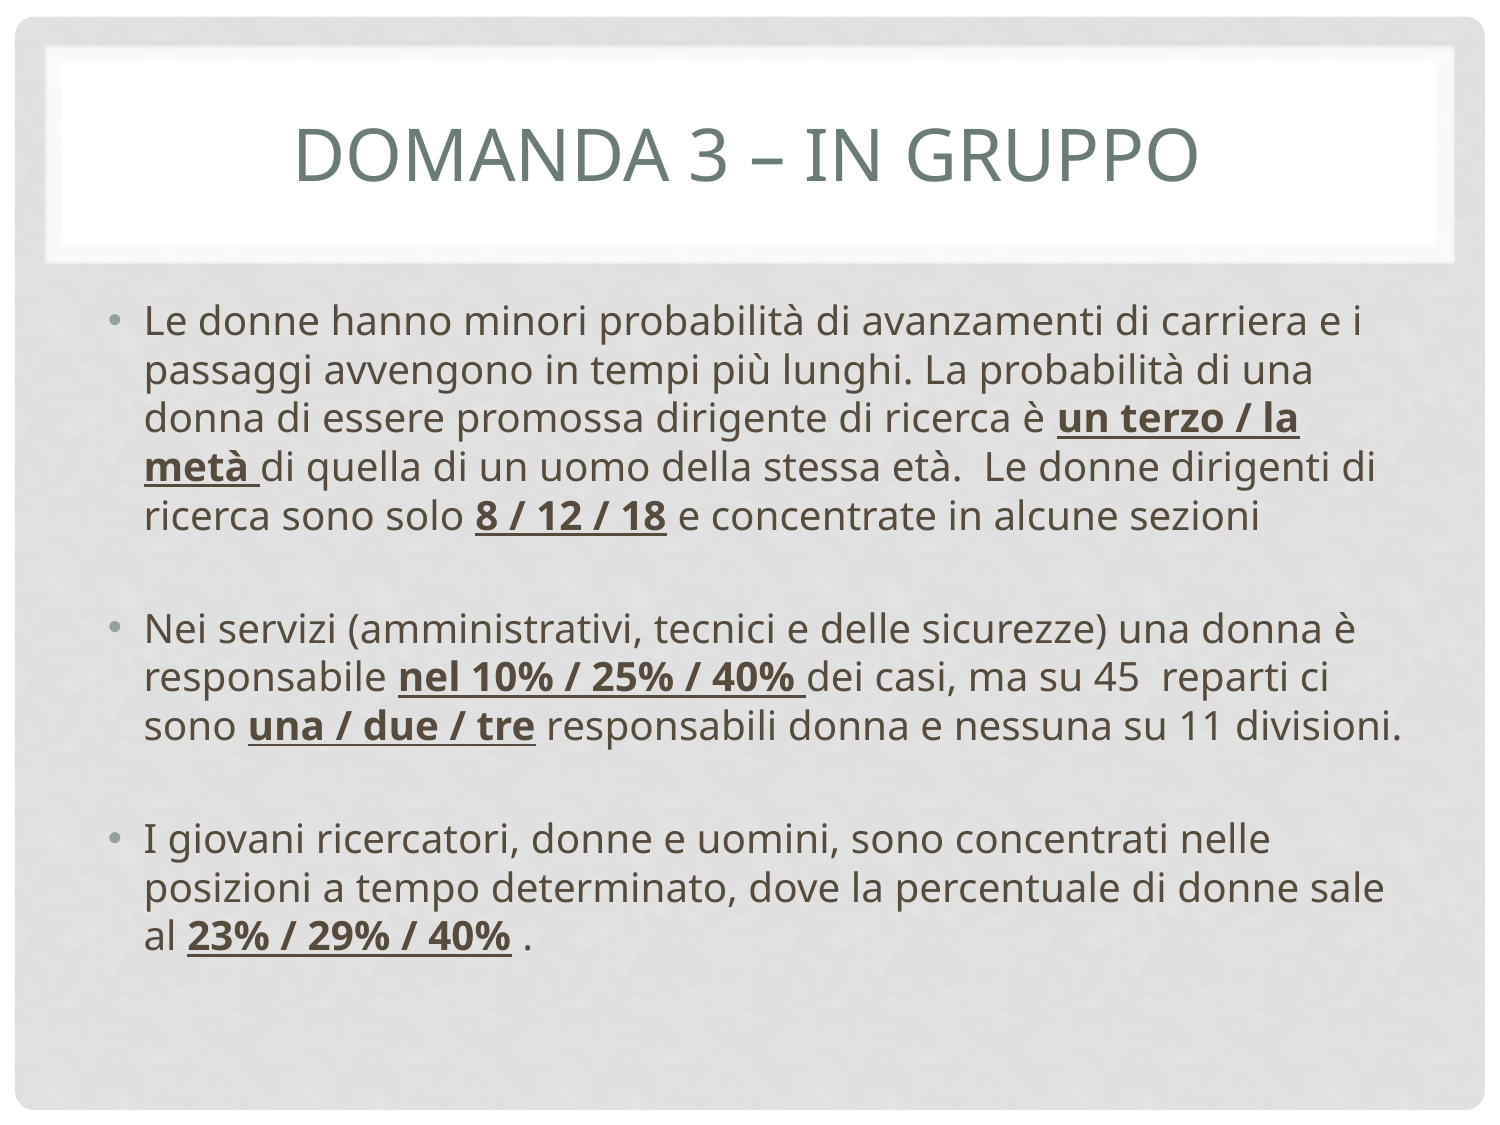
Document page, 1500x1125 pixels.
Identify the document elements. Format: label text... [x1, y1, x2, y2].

title Domanda 3 – in gruppo [69, 66, 1425, 238]
list Le donne hanno minori probabilità di avanzamenti di carriera e i passaggi avvengono in tempi più lunghi. La probabilità di una donna di essere promossa dirigente di ricerca è un terzo / la metà di quella di un uomo della stessa età. Le donne dirigenti di ricerca sono solo 8 / 12 / 18 e concentrate in alcune sezioni Nei servizi (amministrativi, tecnici e delle sicurezze) una donna è responsabile nel 10% / 25% / 40% dei casi, ma su 45 reparti ci sono una / due / tre responsabili donna e nessuna su 11 divisioni. I giovani ricercatori, donne e uomini, sono concentrati nelle posizioni a tempo determinato, dove la percentuale di donne sale al 23% / 29% / 40% . [75, 287, 1425, 1005]
